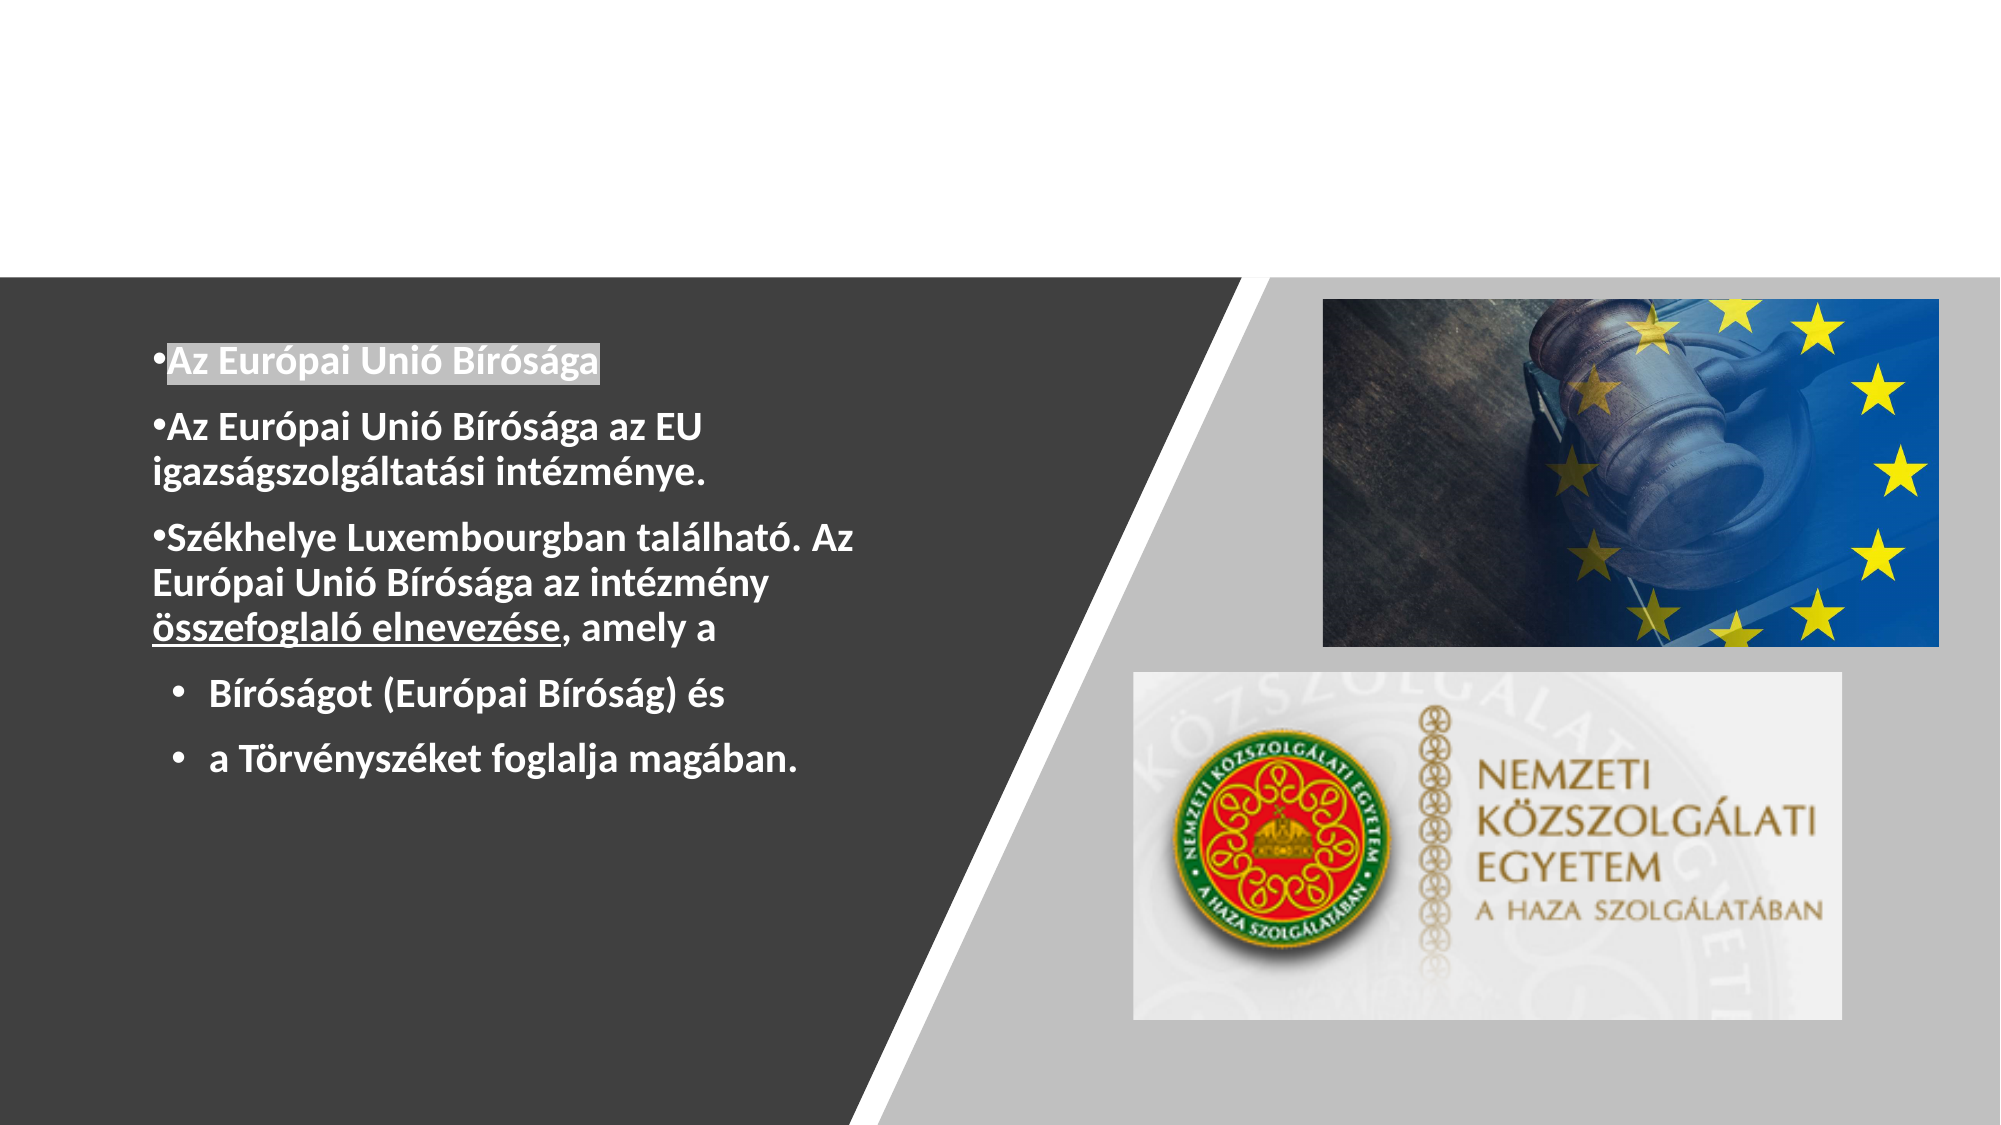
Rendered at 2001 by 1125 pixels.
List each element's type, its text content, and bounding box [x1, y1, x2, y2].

picture [1133, 672, 1843, 1020]
subtitle Az Európai Unió Bírósága Az Európai Unió Bírósága az EU igazságszolgáltatási intézménye. Székhelye Luxembourgban található. Az Európai Unió Bírósága az intézmény összefoglaló elnevezése, amely a Bíróságot (Európai Bíróság) és a Törvényszéket foglalja magában. [137, 330, 974, 998]
text_box [0, 276, 1244, 1125]
picture [1322, 299, 1939, 647]
text_box [876, 276, 2000, 1125]
